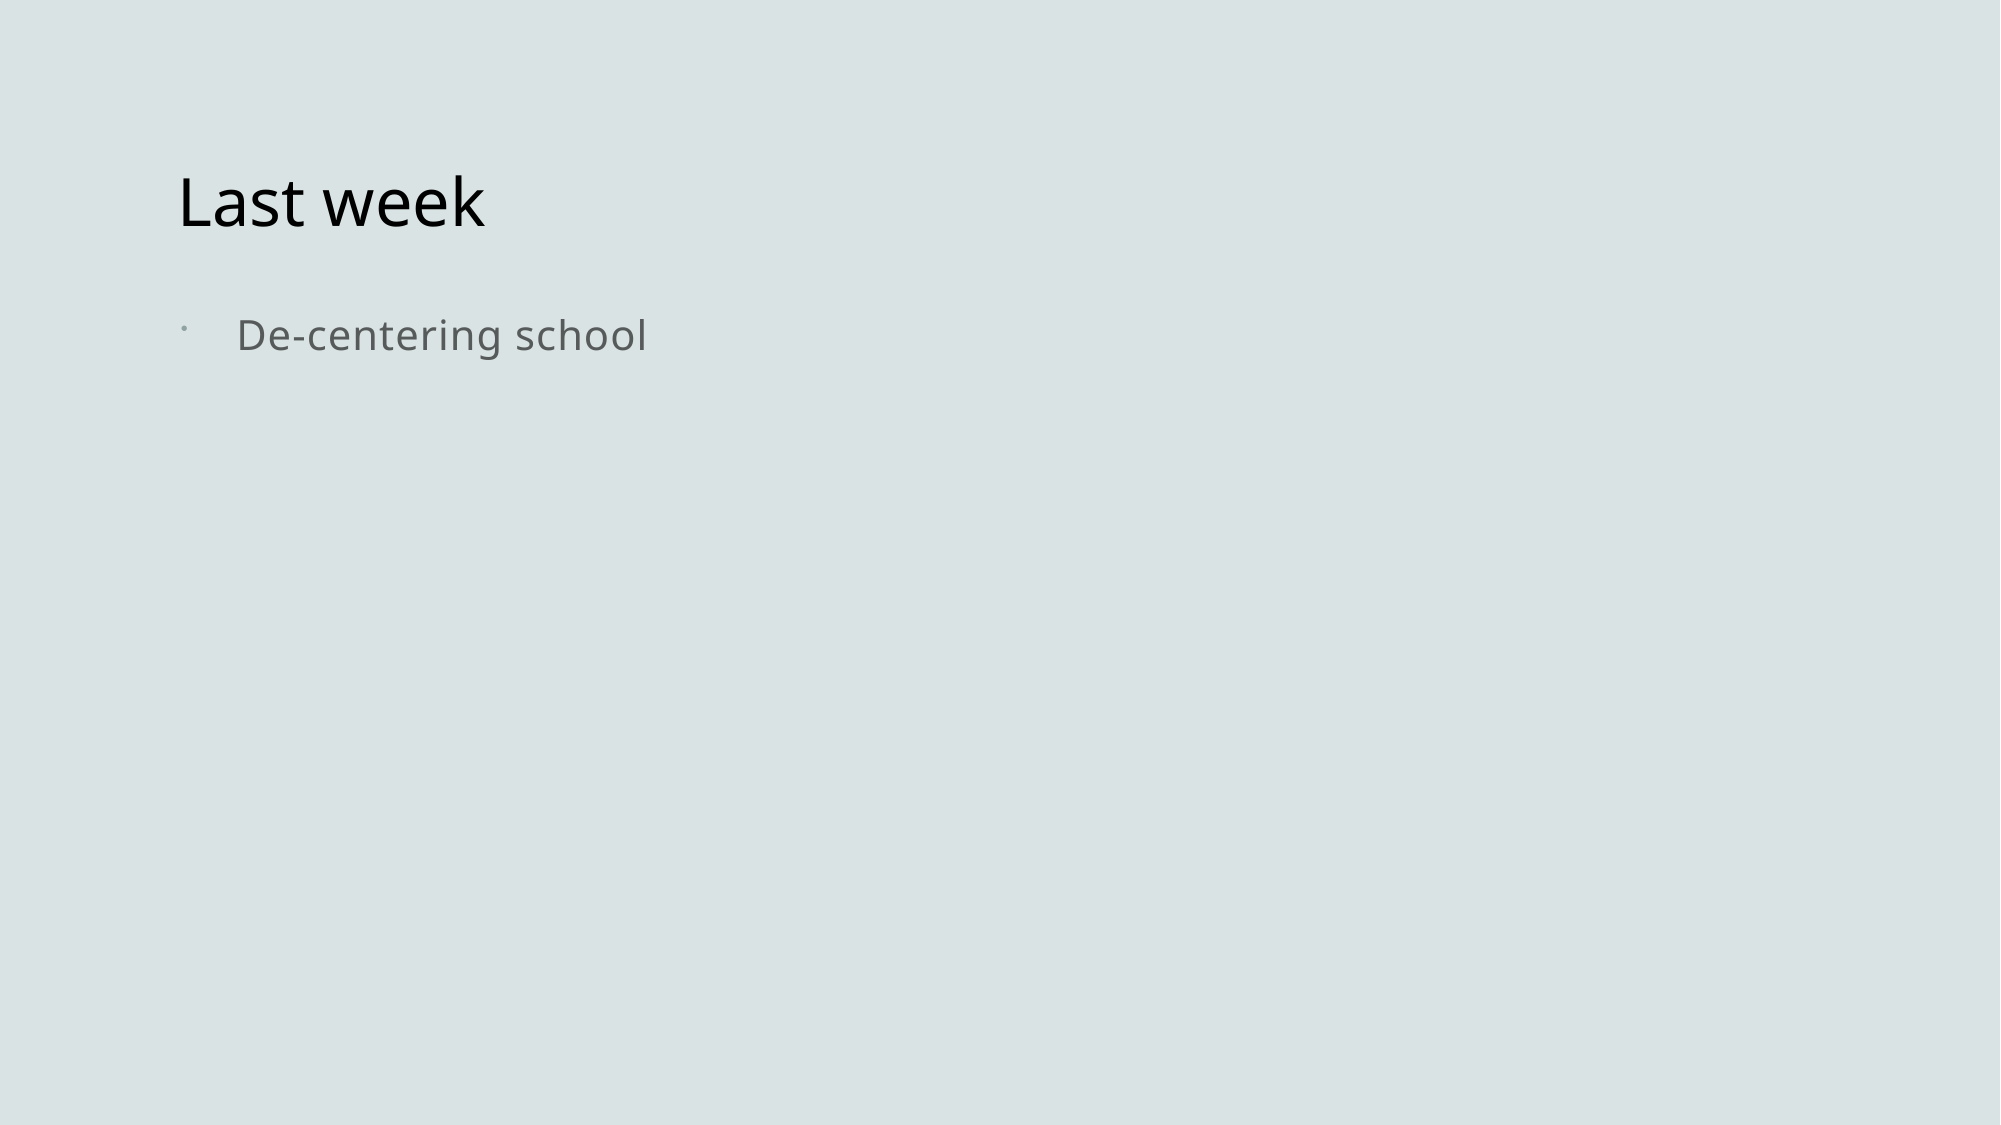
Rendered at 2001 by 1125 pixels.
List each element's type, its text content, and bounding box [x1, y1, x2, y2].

list De-centering schools [162, 276, 1838, 940]
title Last week [162, 64, 1838, 248]
